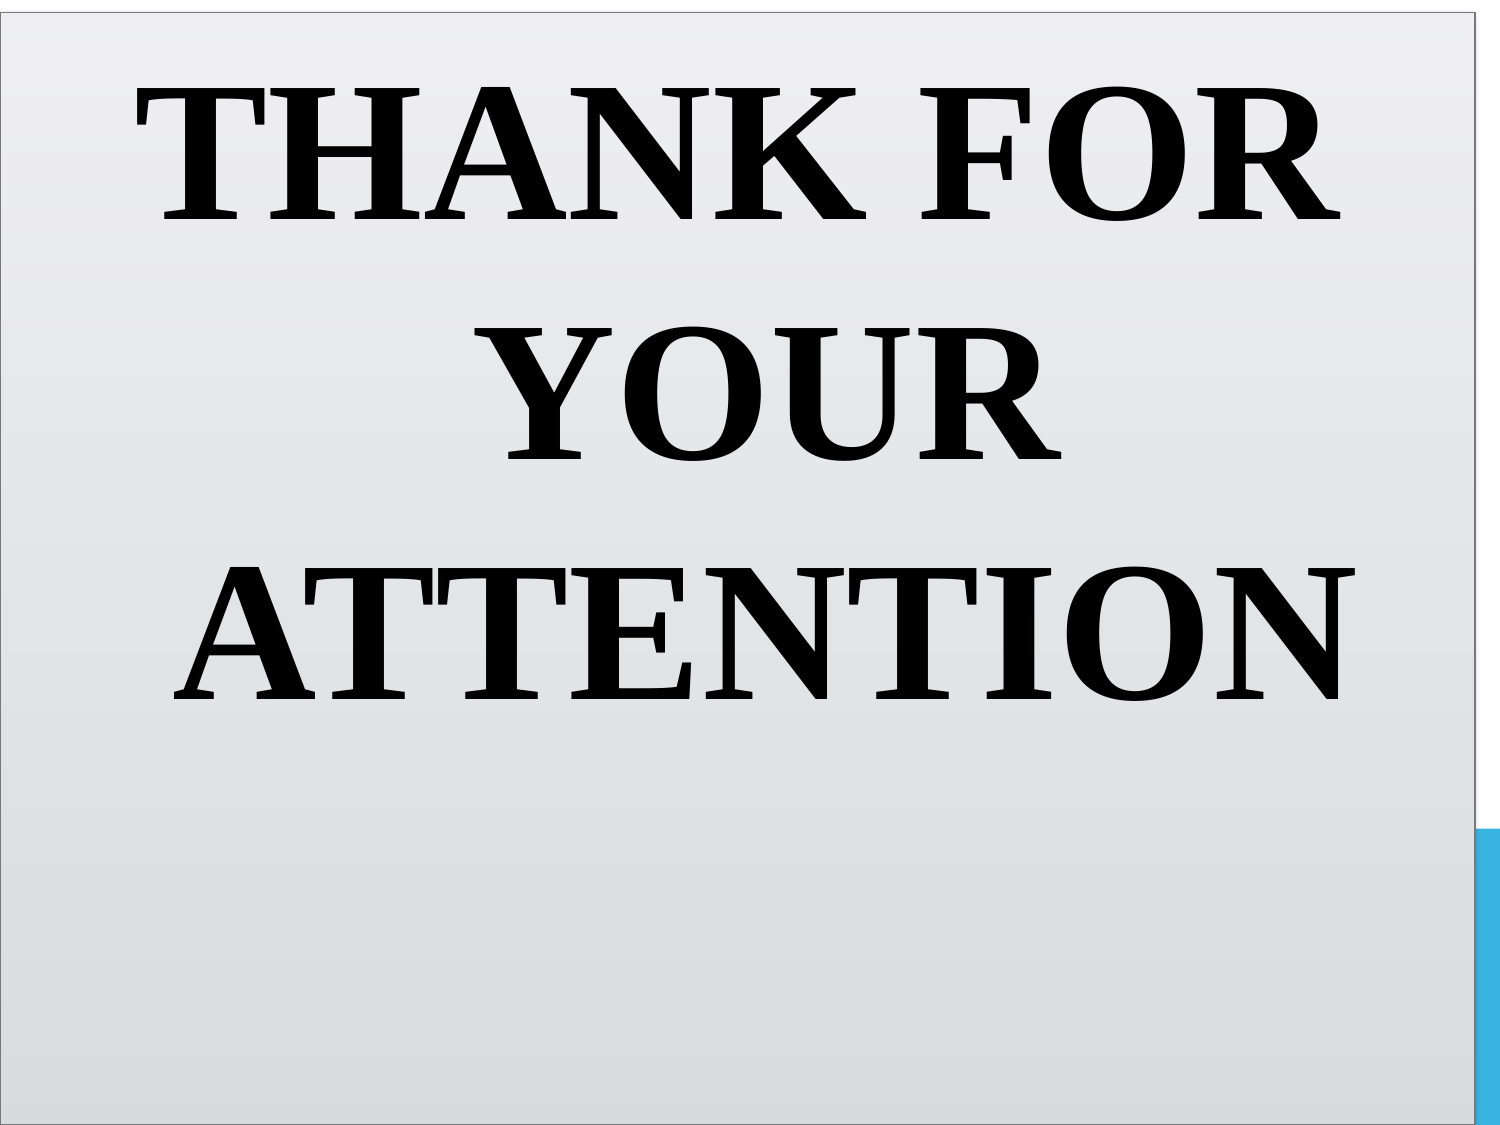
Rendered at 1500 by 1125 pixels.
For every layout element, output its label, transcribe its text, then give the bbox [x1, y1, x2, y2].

list THANK FOR YOUR ATTENTION [0, 12, 1476, 1125]
